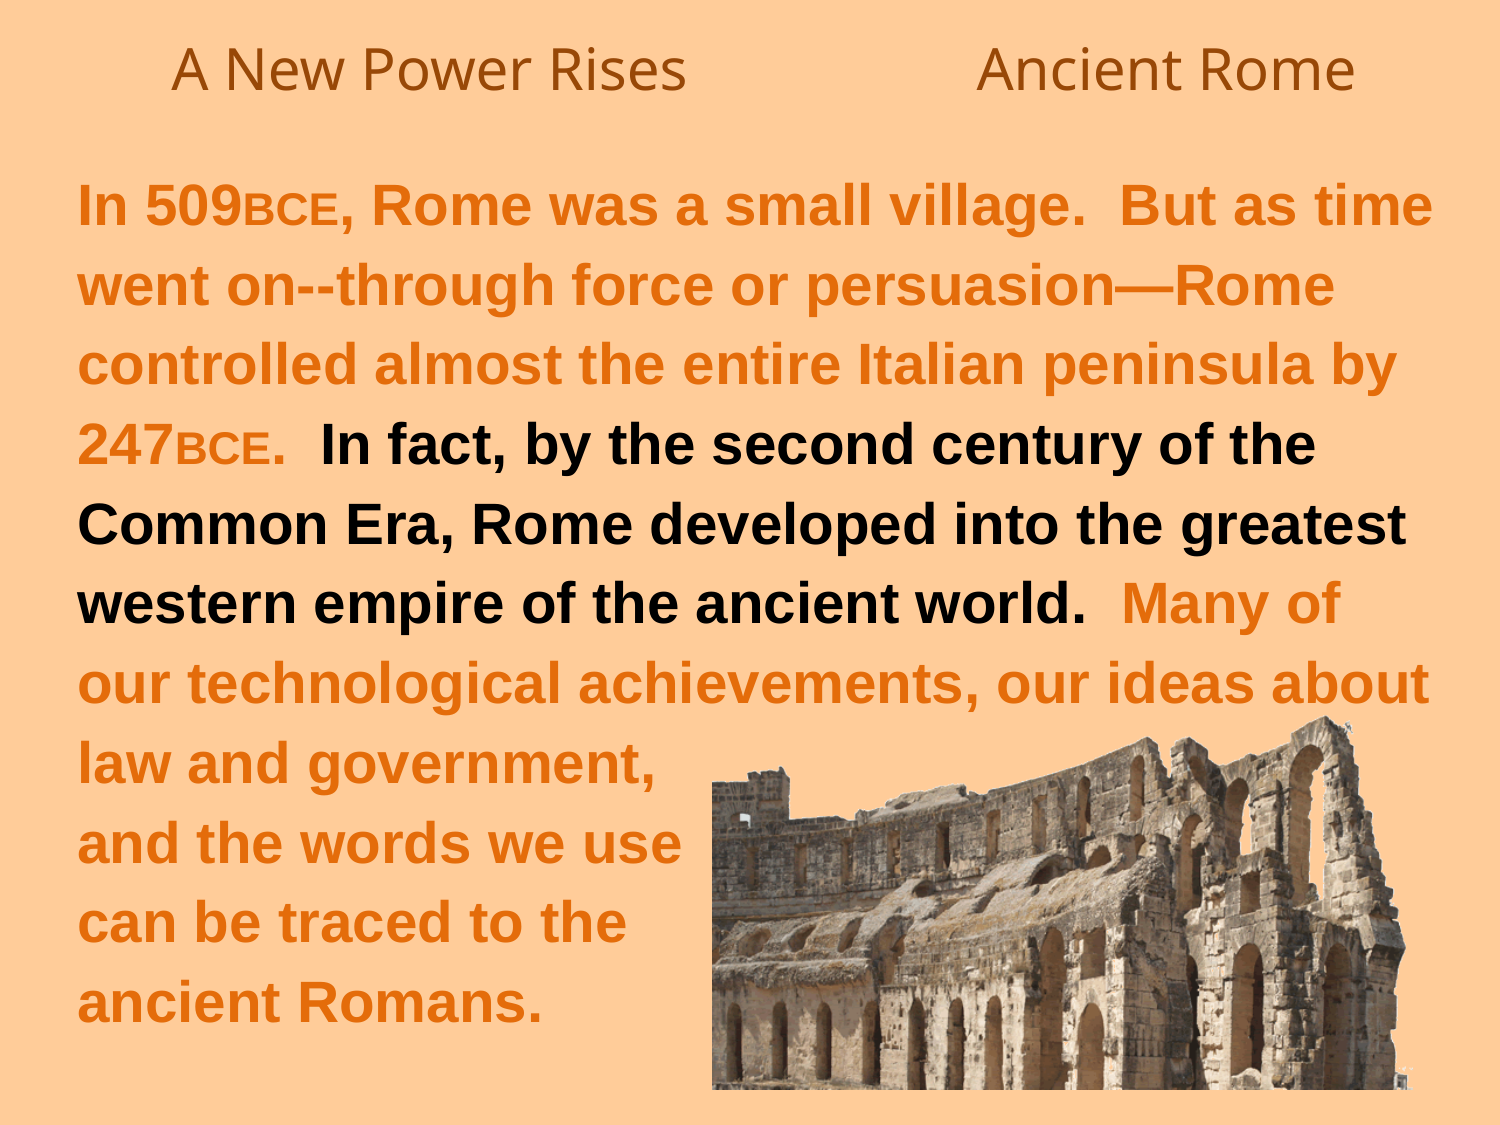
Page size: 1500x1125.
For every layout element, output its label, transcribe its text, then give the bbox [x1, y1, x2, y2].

text_box A New Power Rises Ancient Rome [156, 24, 1373, 110]
picture [712, 712, 1413, 1090]
text_box In 509BCE, Rome was a small village. But as time went on--through force or persuasion—Rome controlled almost the entire Italian peninsula by 247BCE. In fact, by the second century of the Common Era, Rome developed into the greatest western empire of the ancient world. Many of our technological achievements, our ideas about law and government, and the words we use can be traced to the ancient Romans. [62, 149, 1463, 1042]
